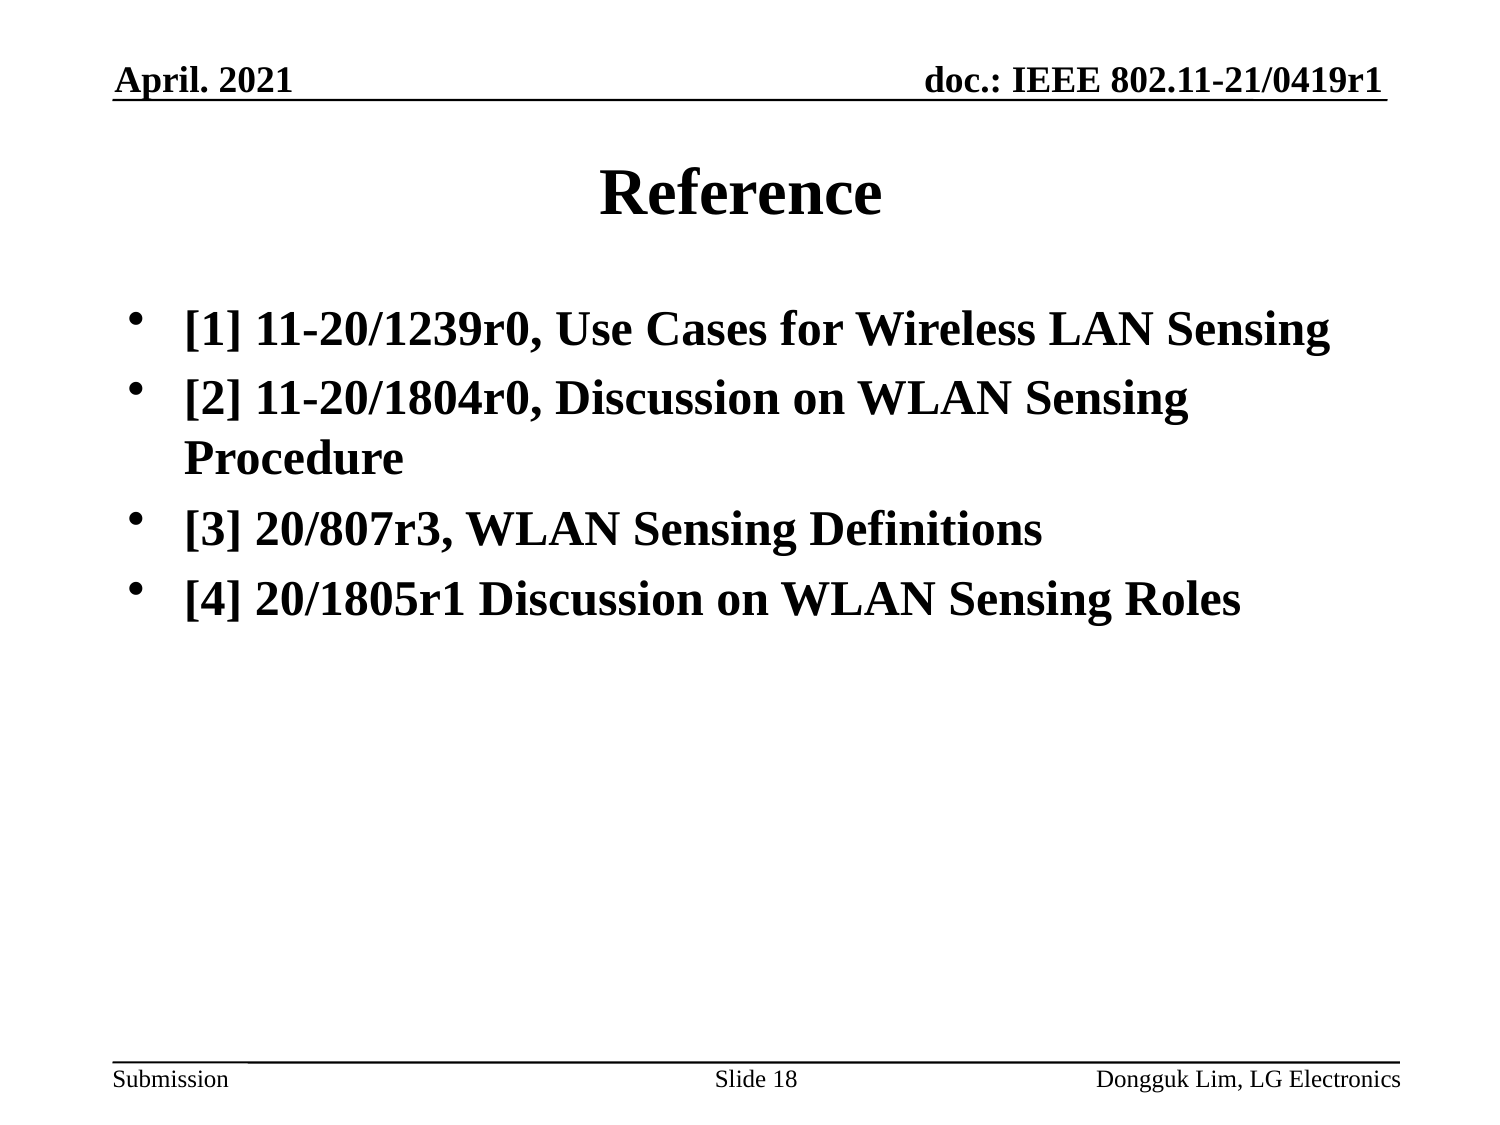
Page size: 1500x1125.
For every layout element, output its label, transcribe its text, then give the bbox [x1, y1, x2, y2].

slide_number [114, 54, 296, 101]
footer Dongguk Lim, LG Electronics [1092, 1061, 1402, 1093]
slide_number Slide 18 [712, 1061, 800, 1093]
list [1] 11-20/1239r0, Use Cases for Wireless LAN Sensing [2] 11-20/1804r0, Discussion on WLAN Sensing Procedure [3] 20/807r3, WLAN Sensing Definitions [4] 20/1805r1 Discussion on WLAN Sensing Roles [112, 287, 1388, 1000]
title Reference [112, 112, 1388, 263]
